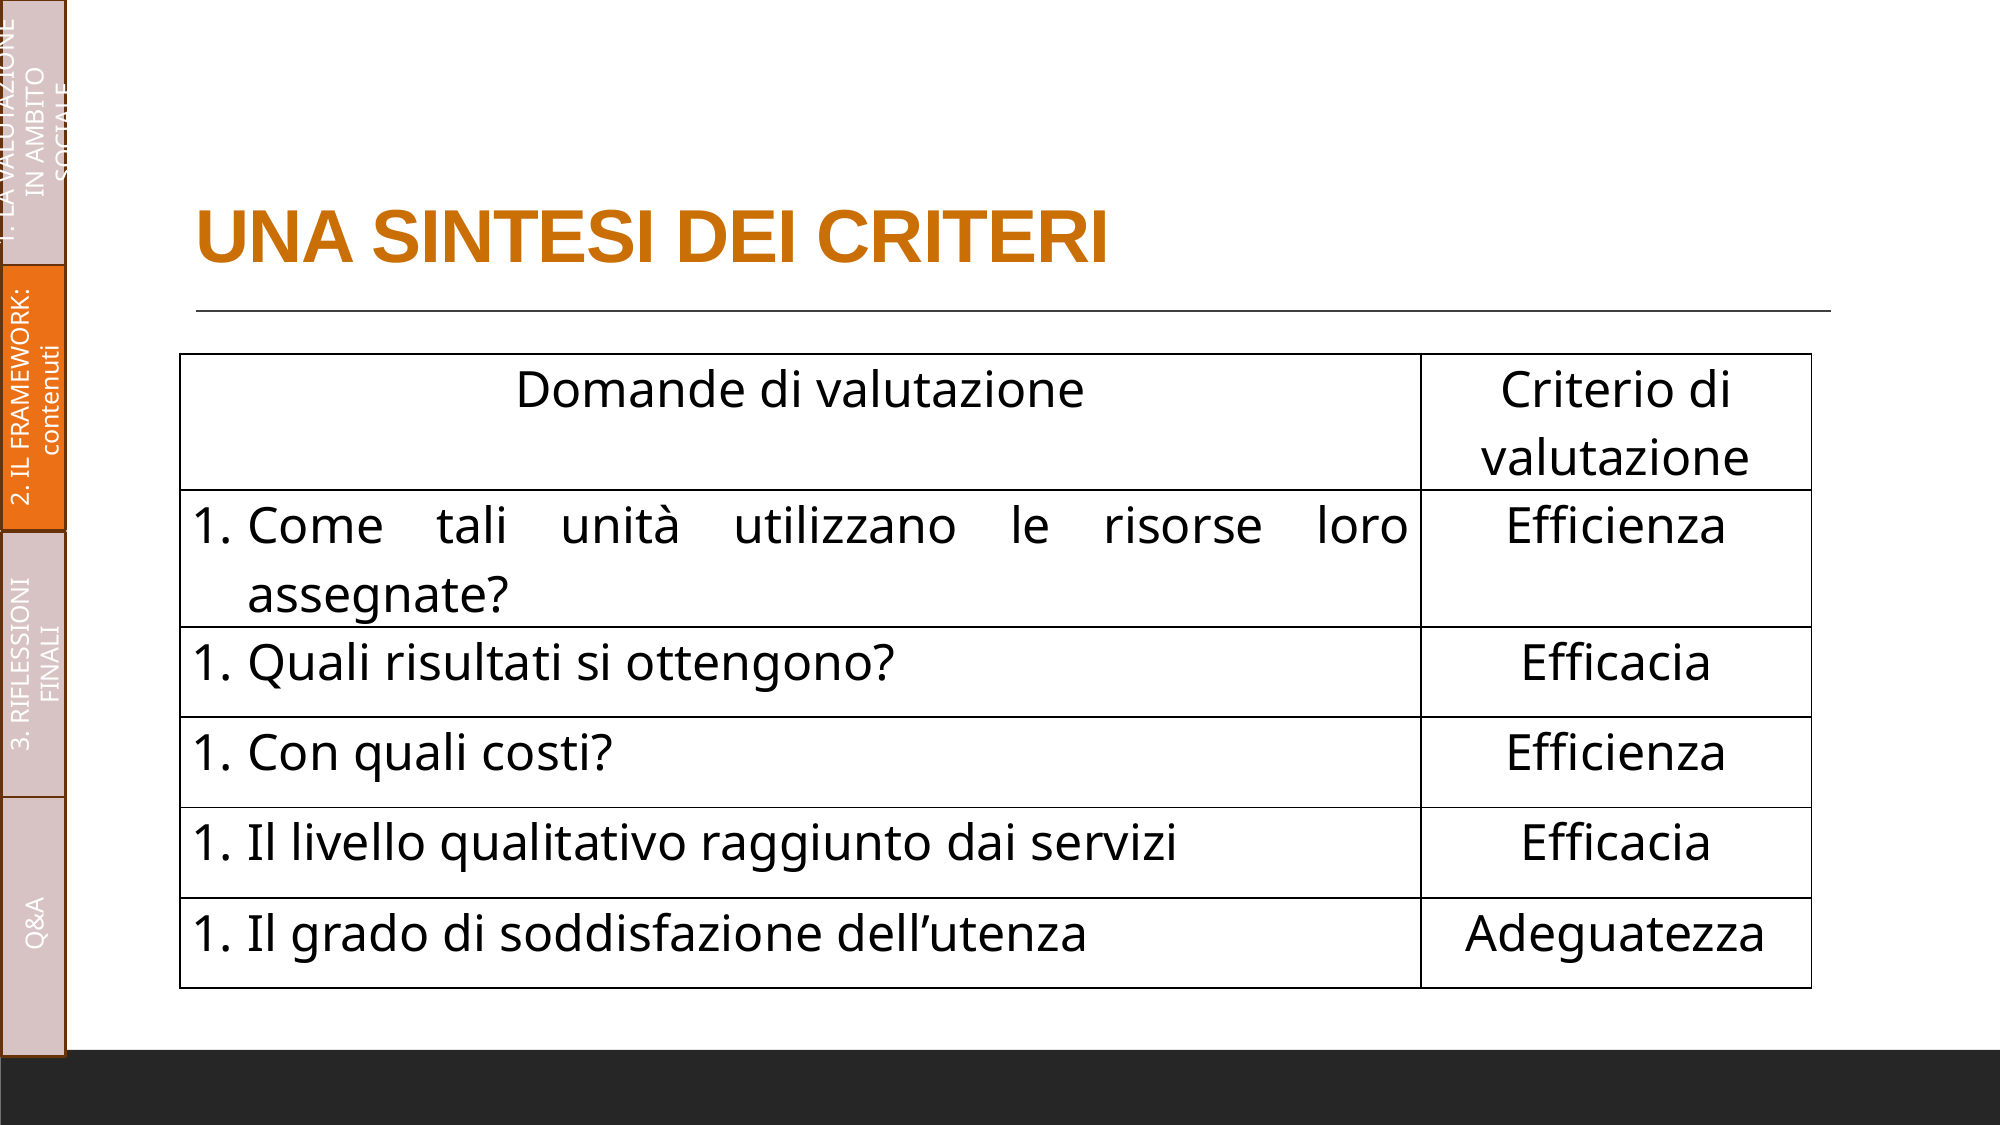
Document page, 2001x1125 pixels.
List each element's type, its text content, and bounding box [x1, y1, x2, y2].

table_cell Il livello qualitativo raggiunto dai servizi [181, 808, 1420, 897]
table_cell Efficienza [1422, 491, 1811, 626]
text_box 1. LA VALUTAZIONE IN AMBITO SOCIALE [0, 0, 67, 264]
table_header Domande di valutazione [181, 355, 1420, 489]
table_cell Con quali costi? [181, 718, 1420, 807]
text_box 2. IL FRAMEWORK: contenuti [0, 264, 67, 531]
text_box Q&A [0, 798, 67, 1058]
table_header Criterio di valutazione [1422, 355, 1811, 489]
table_cell Il grado di soddisfazione dell’utenza [181, 899, 1420, 987]
table_cell Efficacia [1422, 808, 1811, 897]
table_cell Quali risultati si ottengono? [181, 628, 1420, 716]
table_cell Efficacia [1422, 628, 1811, 716]
table_cell Come tali unità utilizzano le risorse loro assegnate? [181, 491, 1420, 626]
text_box 3. RIFLESSIONI FINALI [0, 531, 67, 798]
table_cell Efficienza [1422, 718, 1811, 807]
title UNA SINTESI DEI CRITERI [179, 47, 1830, 285]
table_cell Adeguatezza [1422, 899, 1811, 987]
